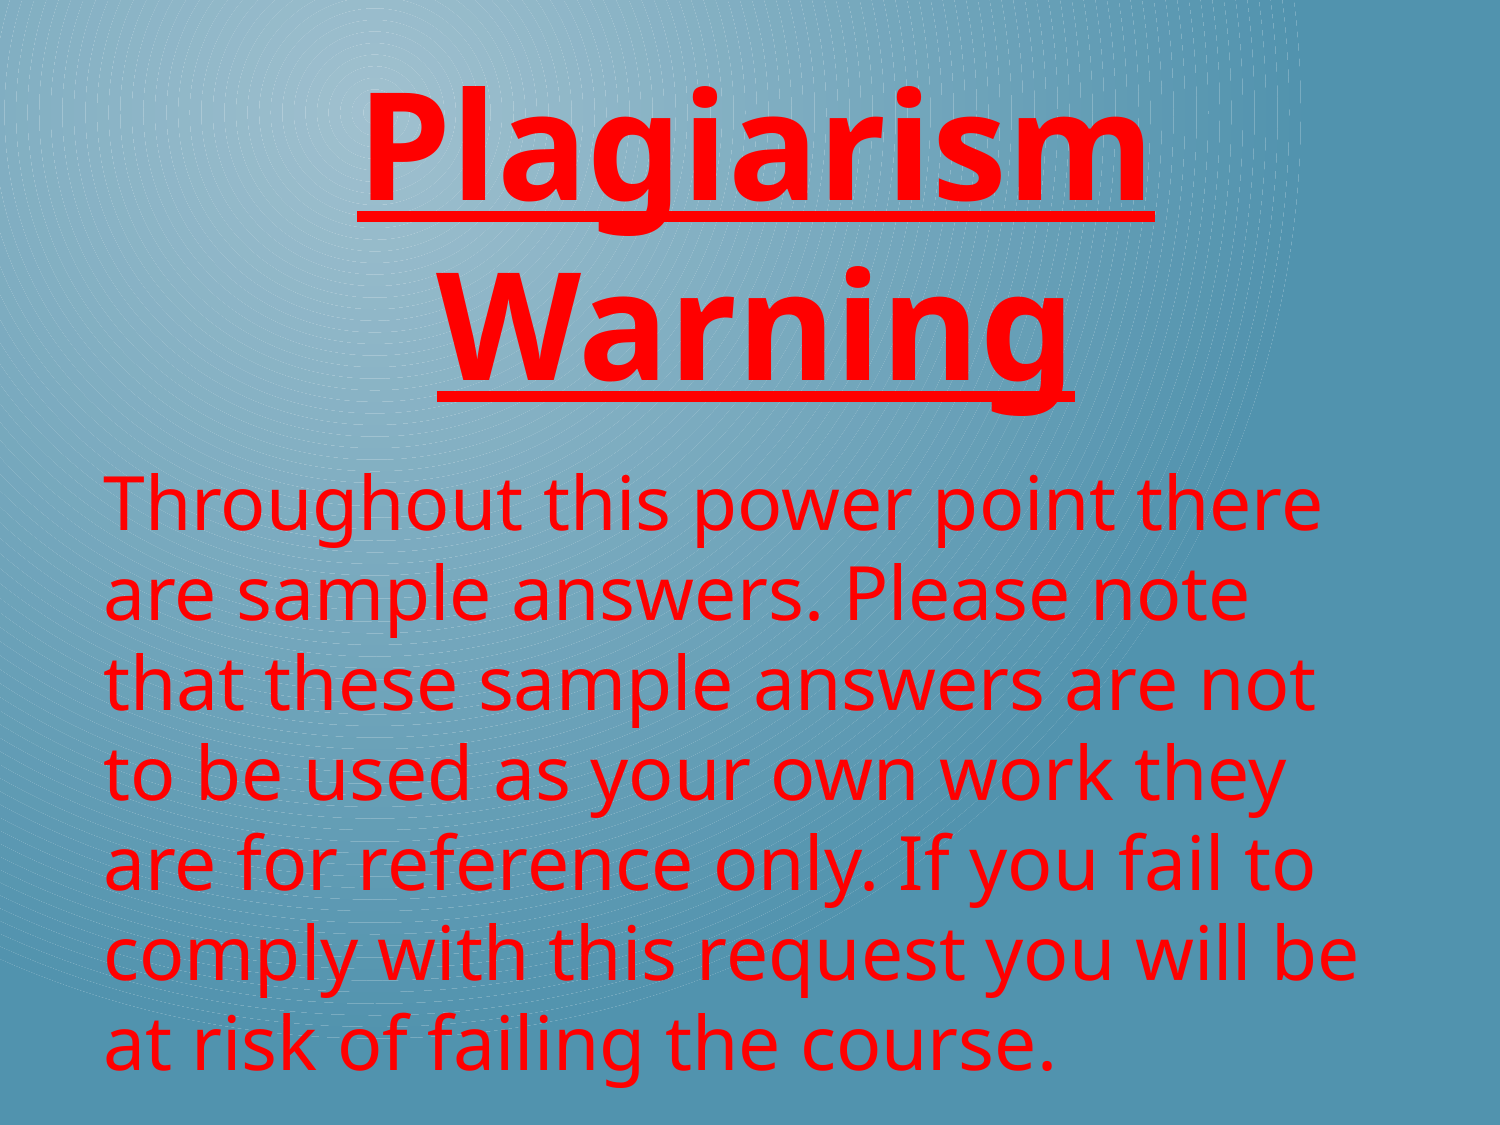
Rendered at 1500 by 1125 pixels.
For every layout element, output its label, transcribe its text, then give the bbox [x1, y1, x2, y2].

text_box Plagiarism Warning Throughout this power point there are sample answers. Please note that these sample answers are not to be used as your own work they are for reference only. If you fail to comply with this request you will be at risk of failing the course. [88, 42, 1424, 1093]
